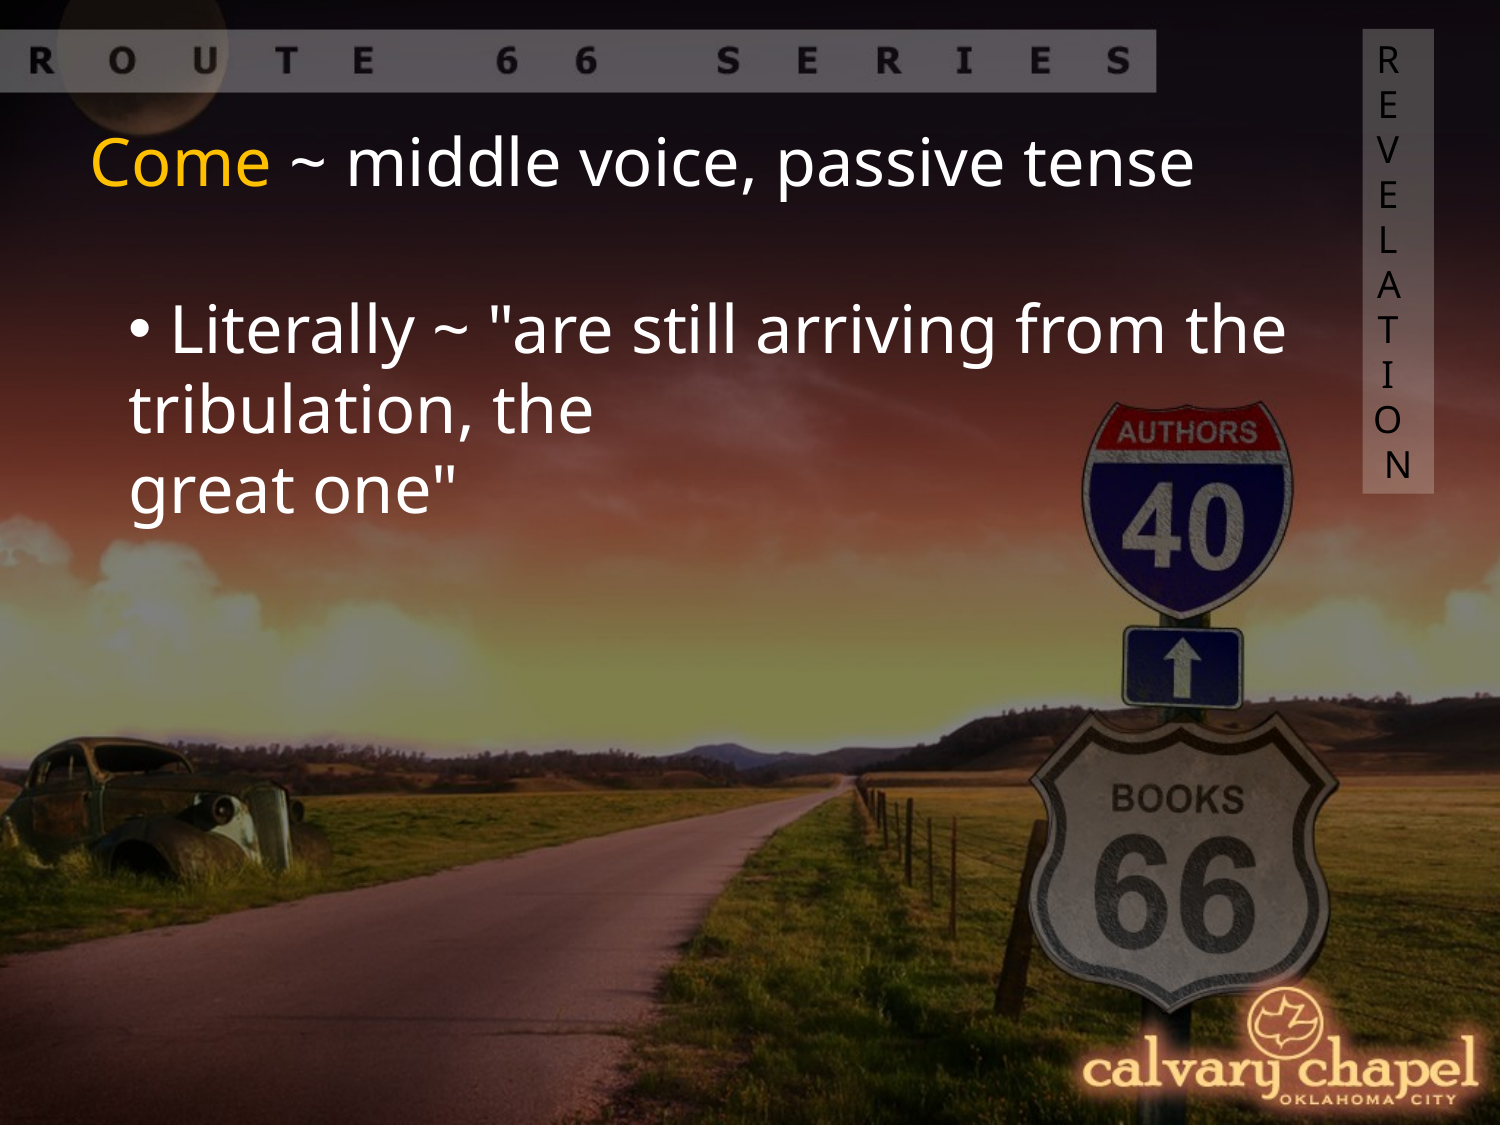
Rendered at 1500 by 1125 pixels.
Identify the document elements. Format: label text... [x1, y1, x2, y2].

text_box REVELATION [1362, 28, 1434, 494]
picture [0, 0, 1500, 1125]
text_box Literally ~ "are still arriving from the tribulation, the great one" [114, 279, 1356, 535]
text_box Come ~ middle voice, passive tense [74, 112, 1338, 208]
